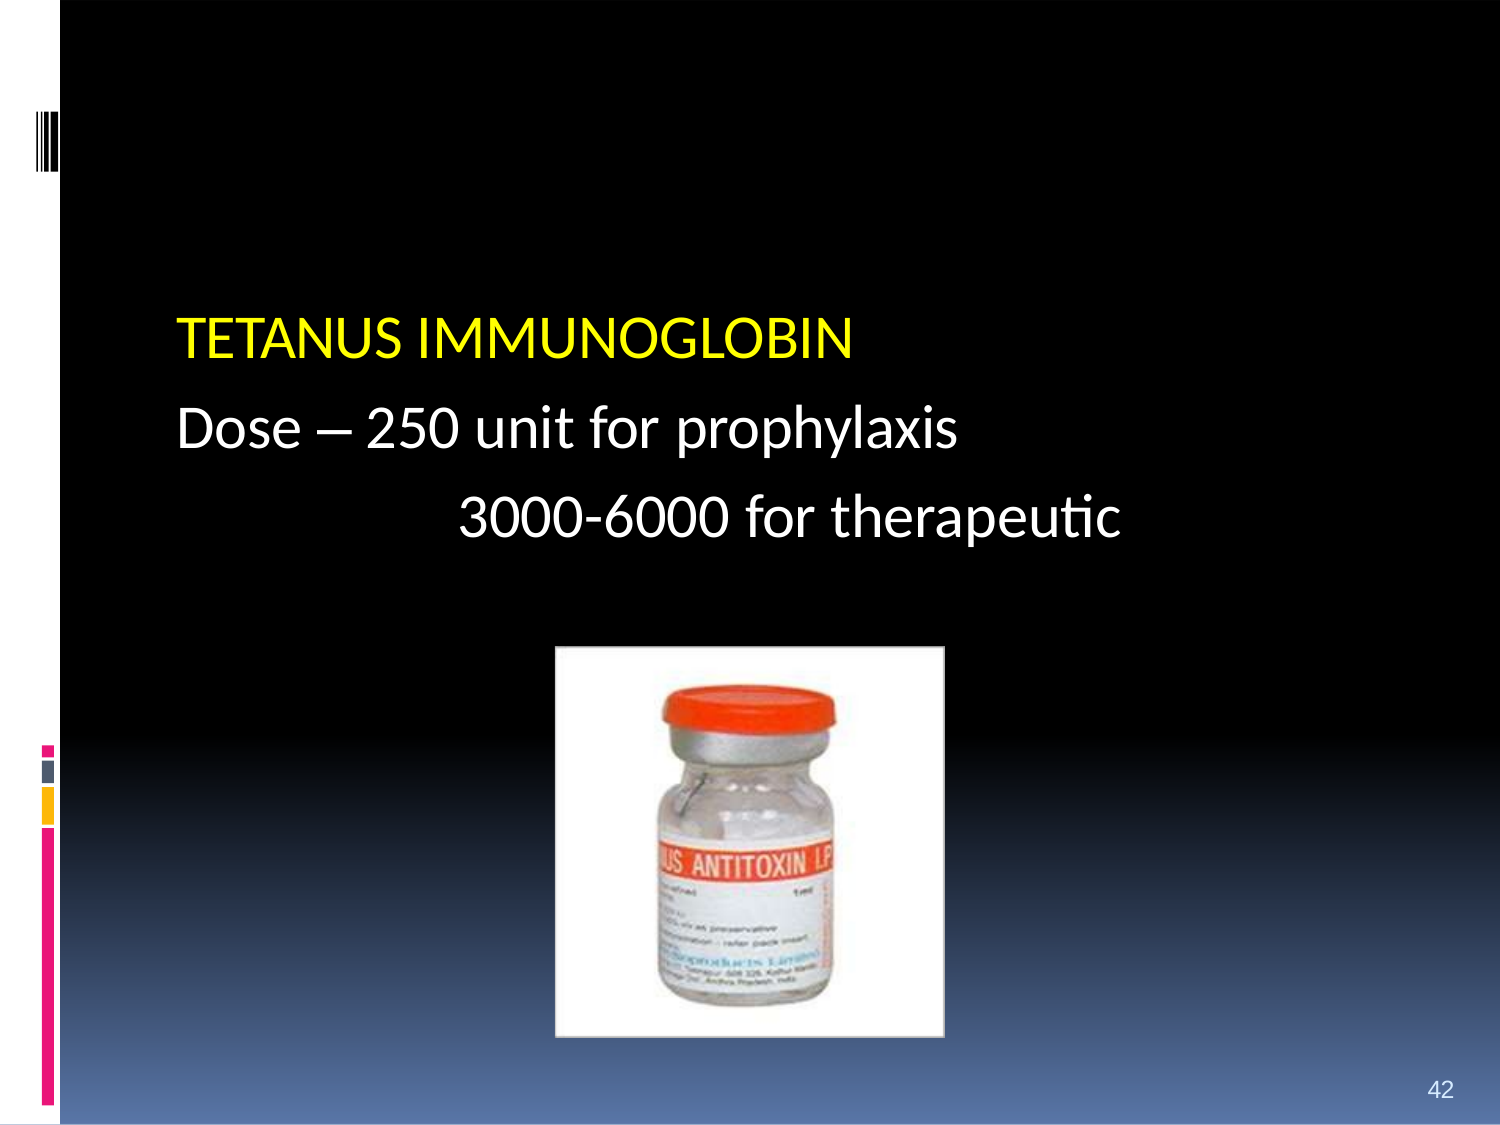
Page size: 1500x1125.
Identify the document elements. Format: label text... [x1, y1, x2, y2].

text_box 42 [1421, 1077, 1461, 1104]
text_box TETANUS IMMUNOGLOBIN Dose – 250 unit for prophylaxis 3000-6000 for therapeutic [174, 279, 1127, 551]
text_box [554, 646, 945, 1038]
picture [60, 0, 1500, 1125]
